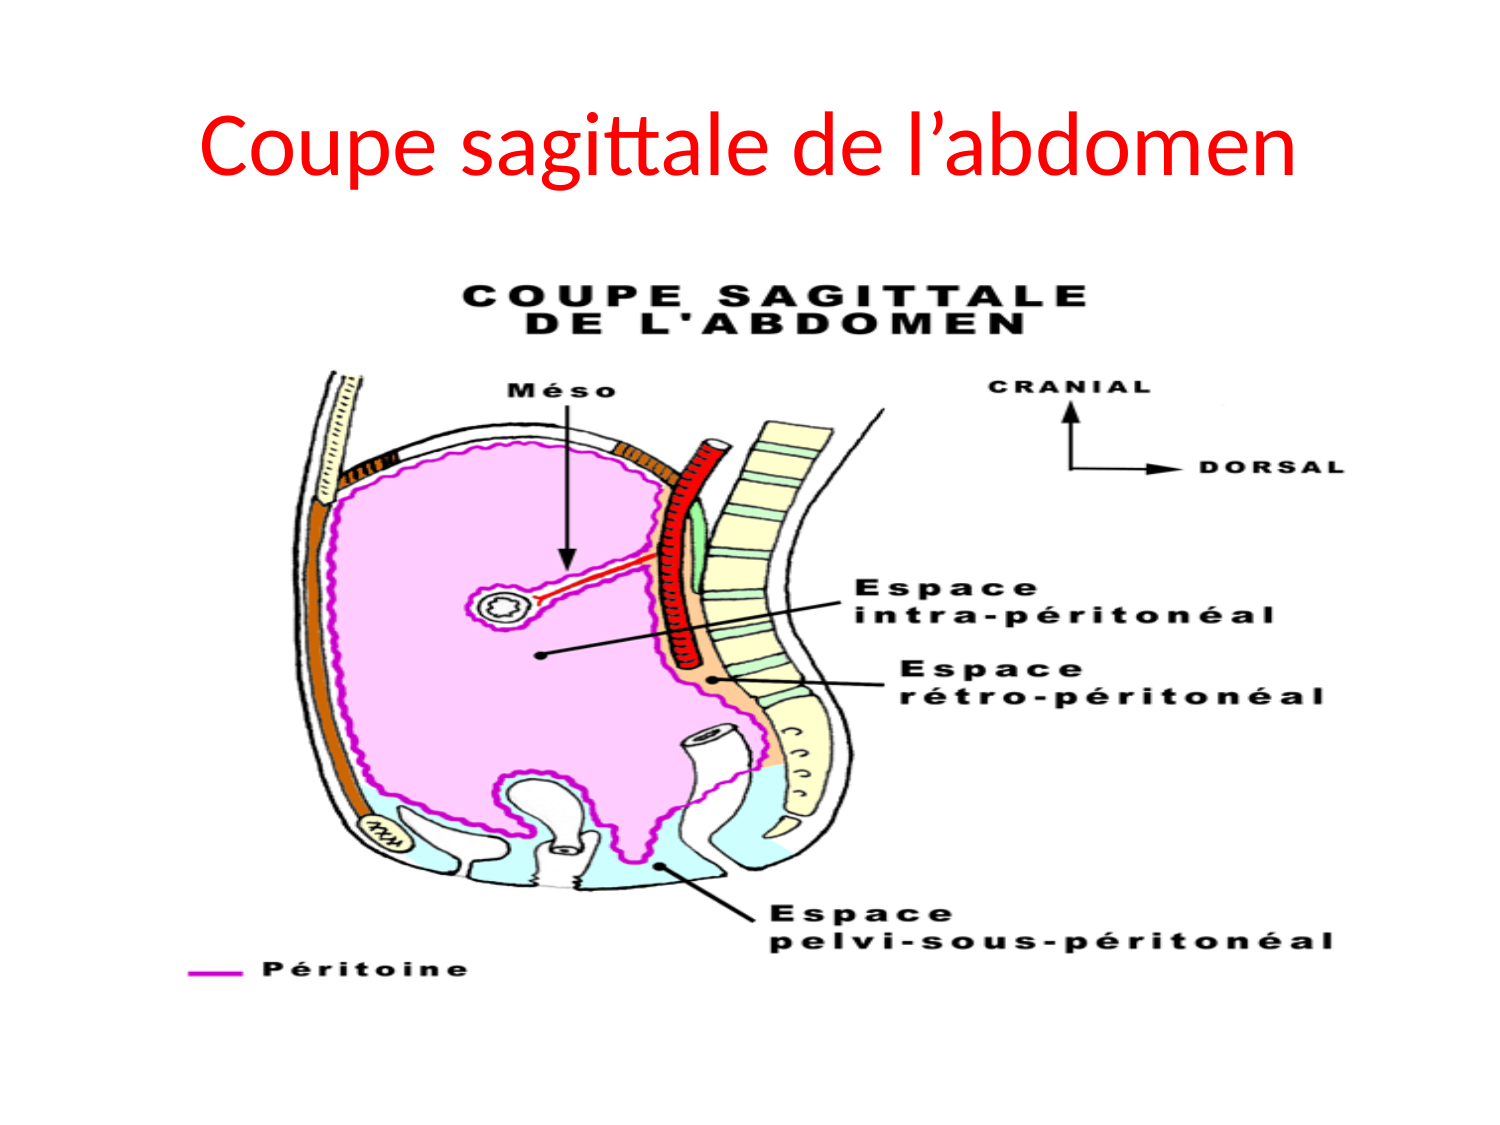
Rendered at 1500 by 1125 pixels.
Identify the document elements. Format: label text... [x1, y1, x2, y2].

title Coupe sagittale de l’abdomen [75, 45, 1425, 233]
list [105, 262, 1395, 1006]
